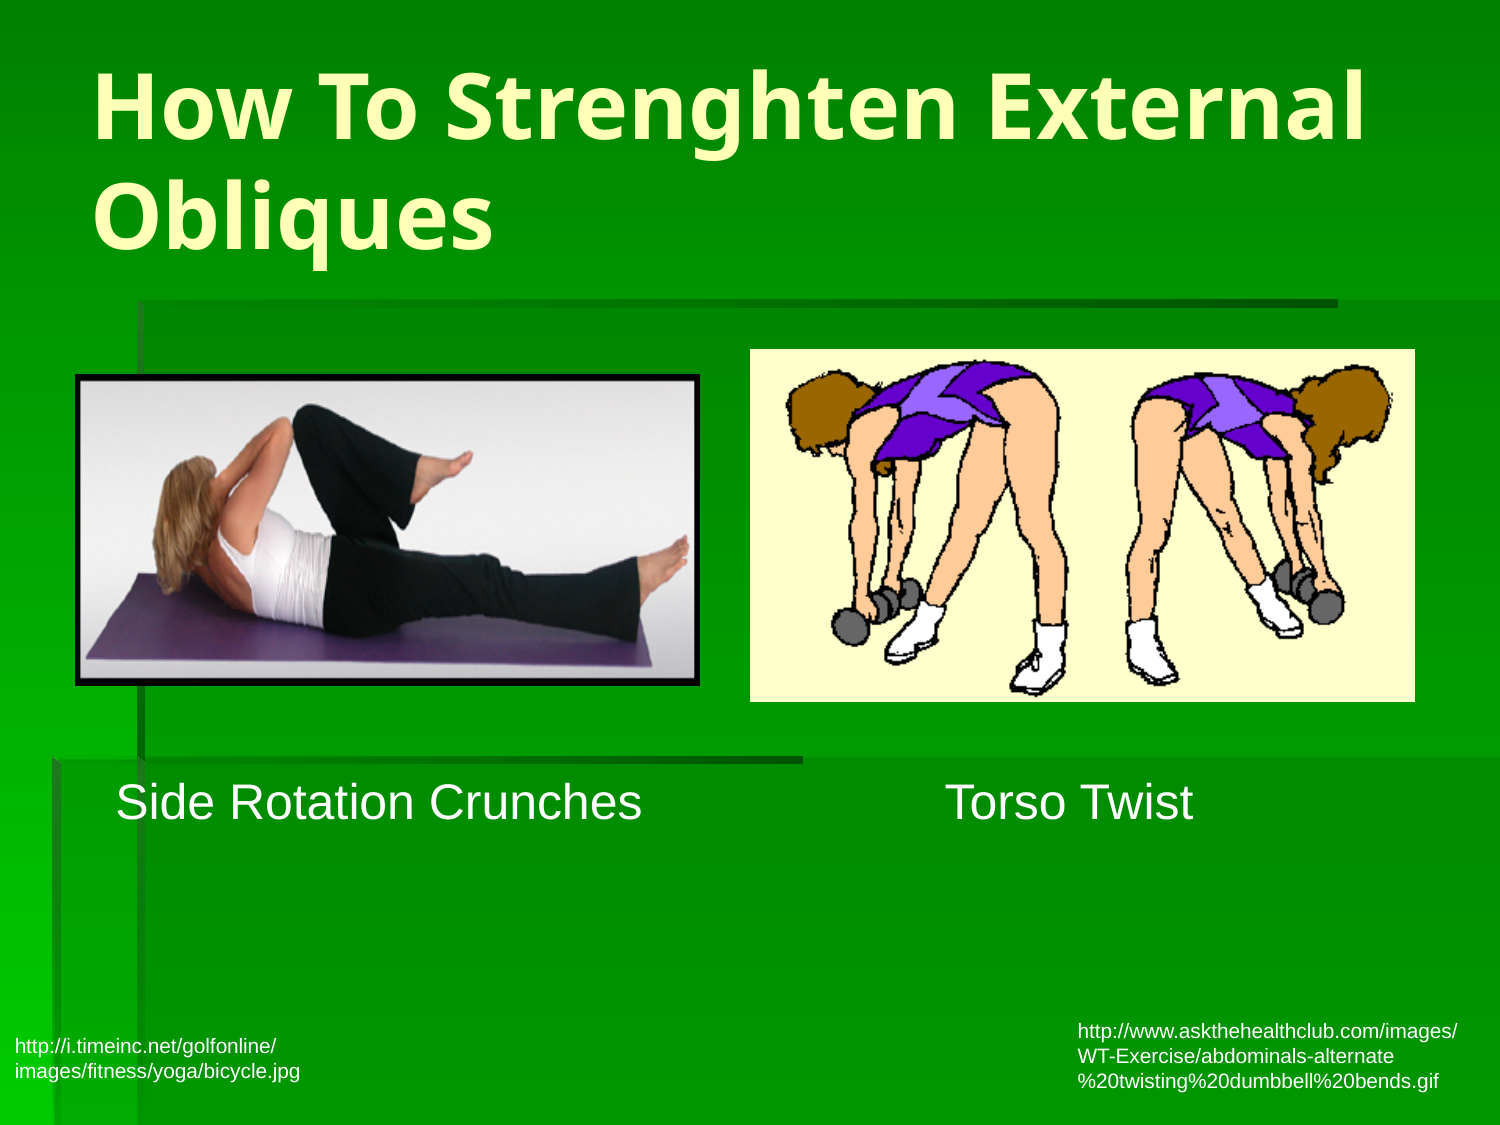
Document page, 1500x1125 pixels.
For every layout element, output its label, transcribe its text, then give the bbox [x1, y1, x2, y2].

text_box Side Rotation Crunches [100, 762, 658, 838]
text_box http://www.askthehealthclub.com/images/WT-Exercise/abdominals-alternate%20twisting%20dumbbell%20bends.gif [1062, 1009, 1500, 1100]
picture [749, 349, 1415, 702]
picture [74, 374, 701, 686]
text_box Torso Twist [929, 762, 1209, 838]
text_box http://i.timeinc.net/golfonline/images/fitness/yoga/bicycle.jpg [0, 1024, 336, 1090]
title How To Strenghten External Obliques [75, 40, 1451, 275]
